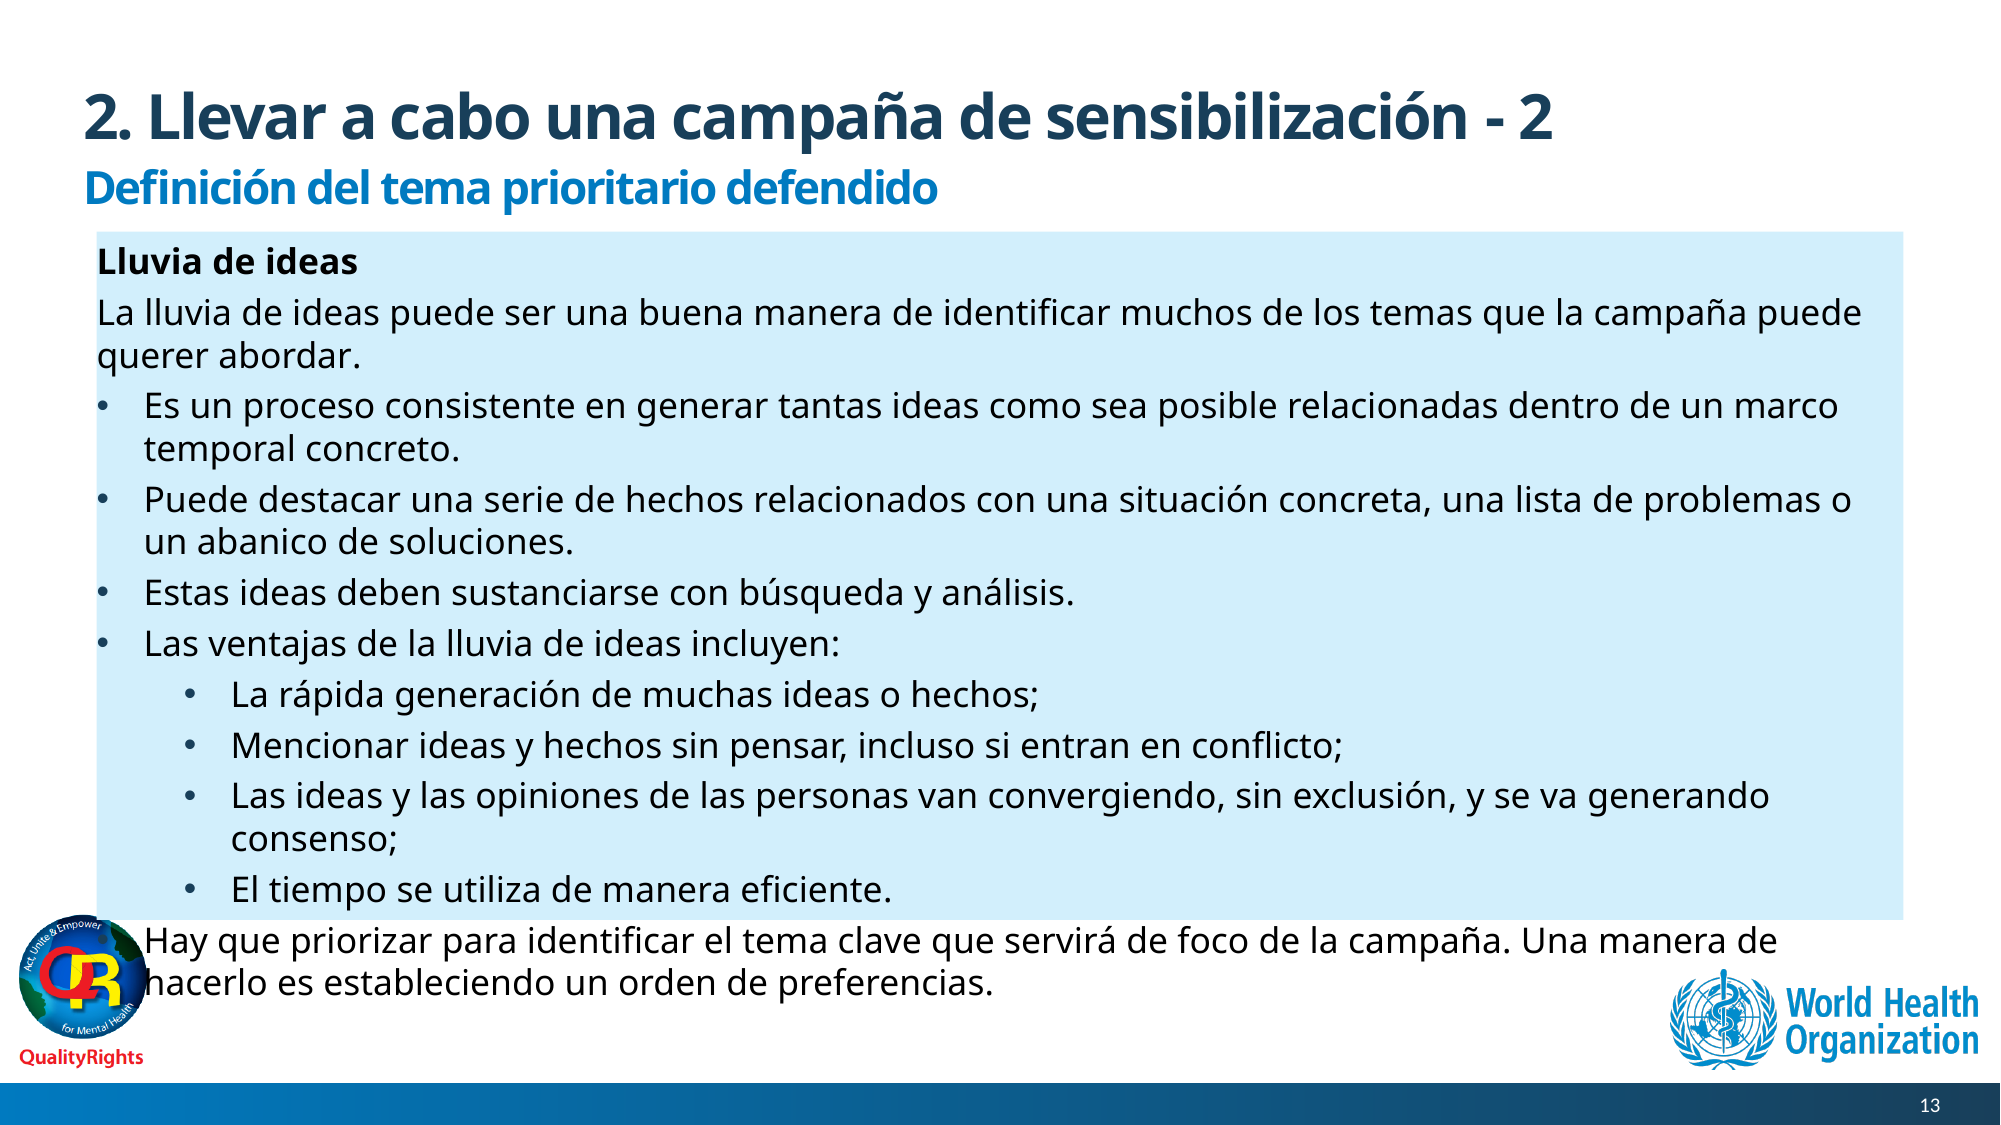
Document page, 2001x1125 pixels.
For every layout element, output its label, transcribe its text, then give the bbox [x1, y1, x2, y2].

picture [1725, 1040, 1747, 1054]
picture [1670, 1029, 1716, 1070]
picture [1726, 988, 1733, 999]
title 2. Llevar a cabo una campaña de sensibilización - 2 [83, 83, 1690, 154]
picture [1716, 1064, 1731, 1070]
picture [0, 897, 162, 1082]
list Lluvia de ideas La lluvia de ideas puede ser una buena manera de identificar muchos de los temas que la campaña puede querer abordar. Es un proceso consistente en generar tantas ideas como sea posible relacionadas dentro de un marco temporal concreto. Puede destacar una serie de hechos relacionados con una situación concreta, una lista de problemas o un abanico de soluciones. Estas ideas deben sustanciarse con búsqueda y análisis. Las ventajas de la lluvia de ideas incluyen: La rápida generación de muchas ideas o hechos; Mencionar ideas y hechos sin pensar, incluso si entran en conflicto; Las ideas y las opiniones de las personas van convergiendo, sin exclusión, y se va generando consenso; El tiempo se utiliza de manera eficiente. Hay que priorizar para identificar el tema clave que servirá de foco de la campaña. Una manera de hacerlo es estableciendo un orden de preferencias. [96, 231, 1904, 920]
picture [1678, 1024, 1682, 1034]
picture [1670, 969, 1978, 1070]
list Definición del tema prioritario defendido [83, 155, 1917, 215]
picture [1711, 1021, 1722, 1029]
